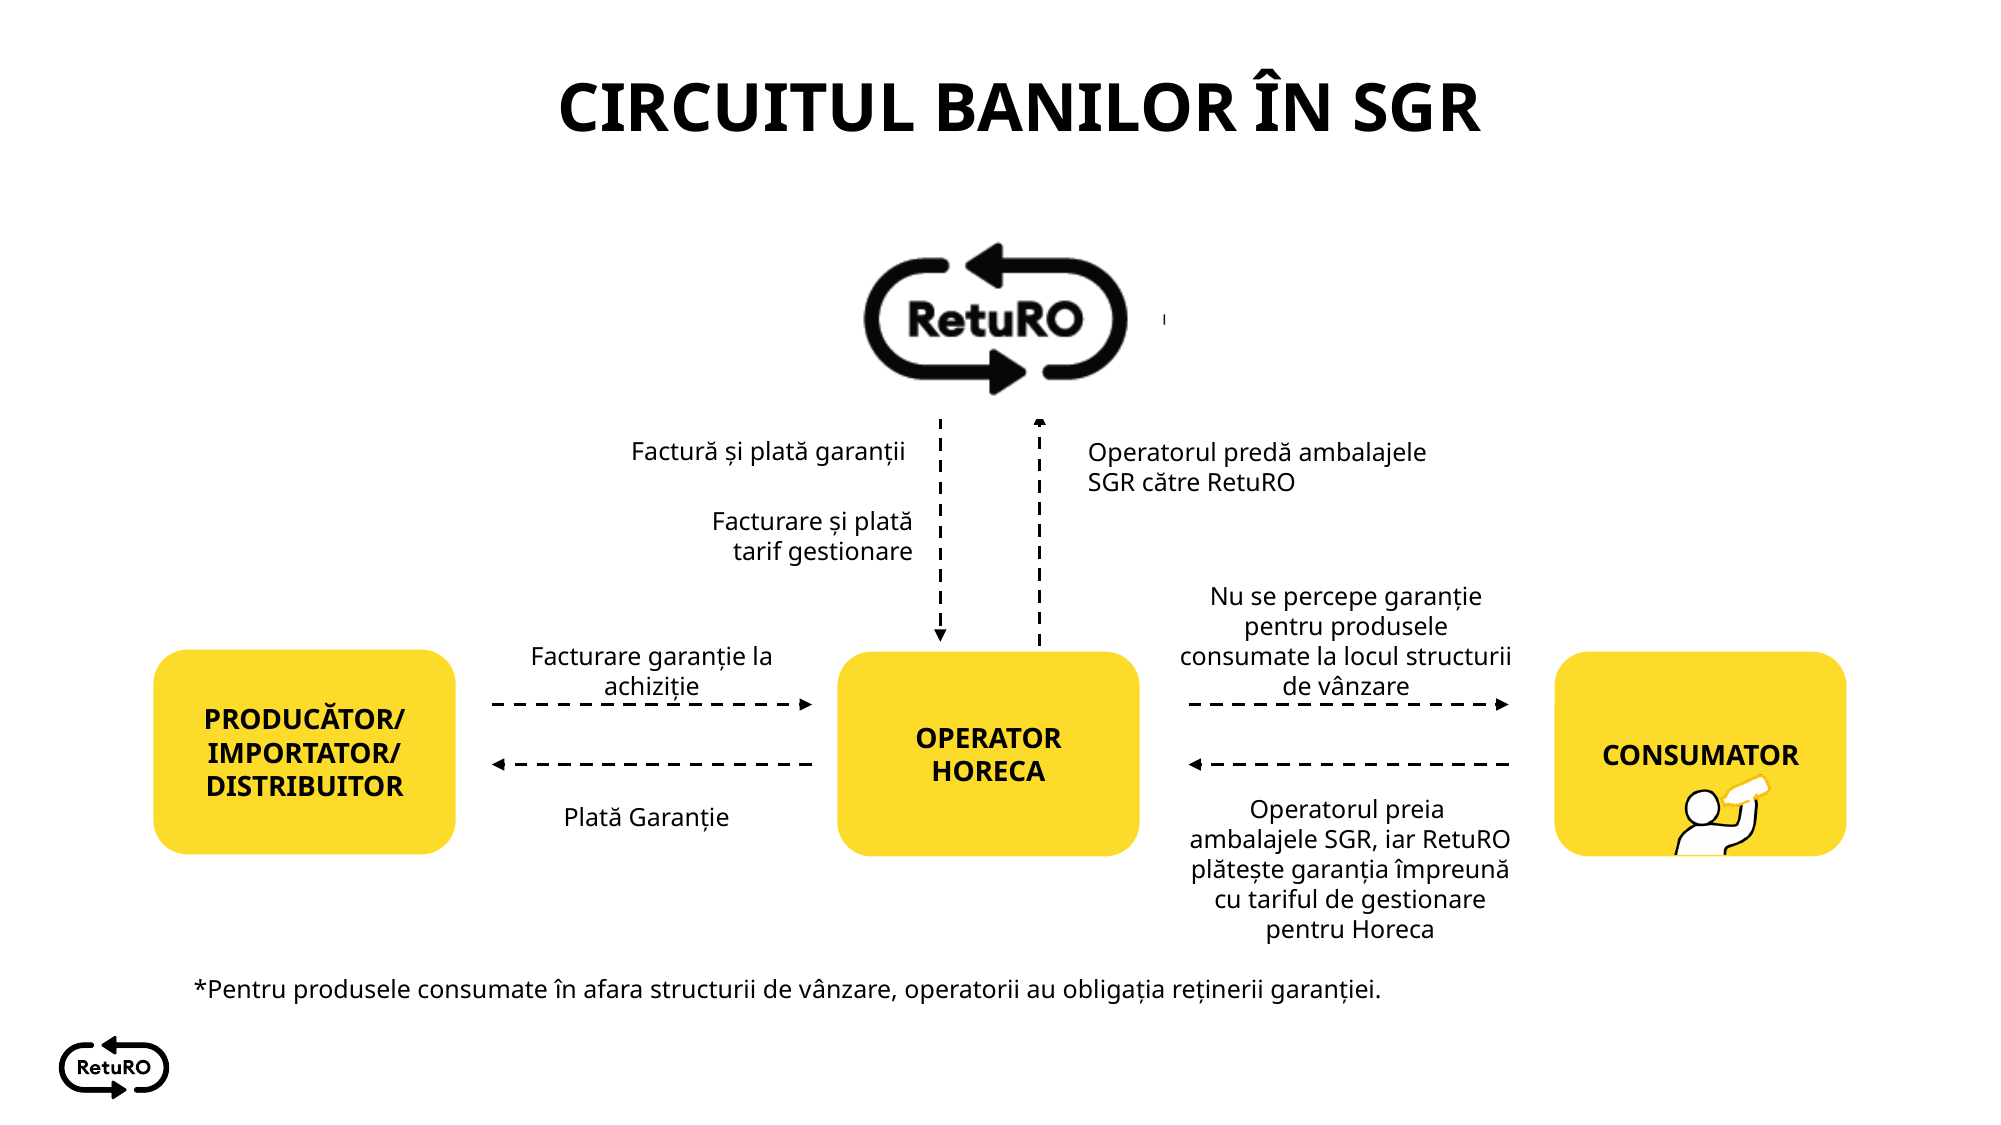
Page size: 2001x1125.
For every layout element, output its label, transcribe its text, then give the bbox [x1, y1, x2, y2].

picture [55, 1034, 173, 1101]
picture [825, 236, 1166, 419]
text_box CIRCUITUL BANILOR ÎN SGR [508, 70, 1532, 150]
text_box *Pentru produsele consumate în afara structurii de vânzare, operatorii au obligația reținerii garanției. [183, 968, 1891, 1009]
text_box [153, 412, 1847, 953]
